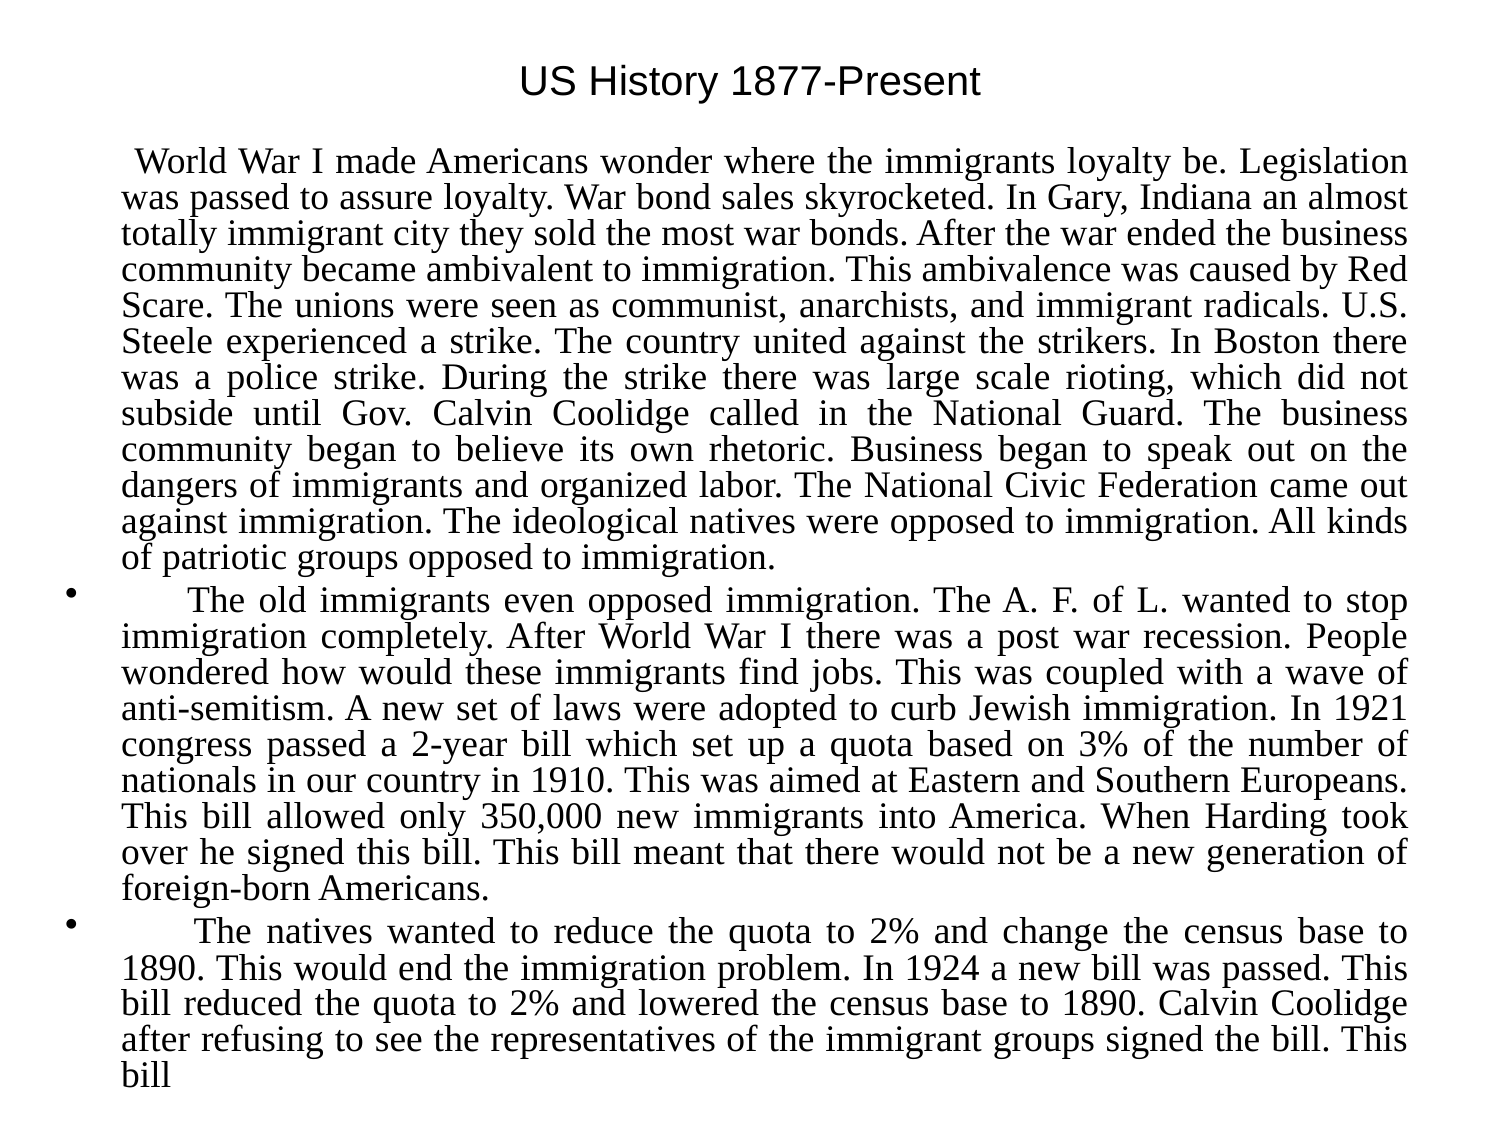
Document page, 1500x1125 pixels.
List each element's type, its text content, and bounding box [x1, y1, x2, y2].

list World War I made Americans wonder where the immigrants loyalty be. Legislation was passed to assure loyalty. War bond sales skyrocketed. In Gary, Indiana an almost totally immigrant city they sold the most war bonds. After the war ended the business community became ambivalent to immigration. This ambivalence was caused by Red Scare. The unions were seen as communist, anarchists, and immigrant radicals. U.S. Steele experienced a strike. The country united against the strikers. In Boston there was a police strike. During the strike there was large scale rioting, which did not subside until Gov. Calvin Coolidge called in the National Guard. The business community began to believe its own rhetoric. Business began to speak out on the dangers of immigrants and organized labor. The National Civic Federation came out against immigration. The ideological natives were opposed to immigration. All kinds of patriotic groups opposed to immigration. The old immigrants even opposed immigration. The A. F. of L. wanted to stop immigration completely. After World War I there was a post war recession. People wondered how would these immigrants find jobs. This was coupled with a wave of anti-semitism. A new set of laws were adopted to curb Jewish immigration. In 1921 congress passed a 2-year bill which set up a quota based on 3% of the number of nationals in our country in 1910. This was aimed at Eastern and Southern Europeans. This bill allowed only 350,000 new immigrants into America. When Harding took over he signed this bill. This bill meant that there would not be a new generation of foreign-born Americans. The natives wanted to reduce the quota to 2% and change the census base to 1890. This would end the immigration problem. In 1924 a new bill was passed. This bill reduced the quota to 2% and lowered the census base to 1890. Calvin Coolidge after refusing to see the representatives of the immigrant groups signed the bill. This bill [50, 137, 1425, 1063]
title US History 1877-Present [75, 45, 1425, 113]
